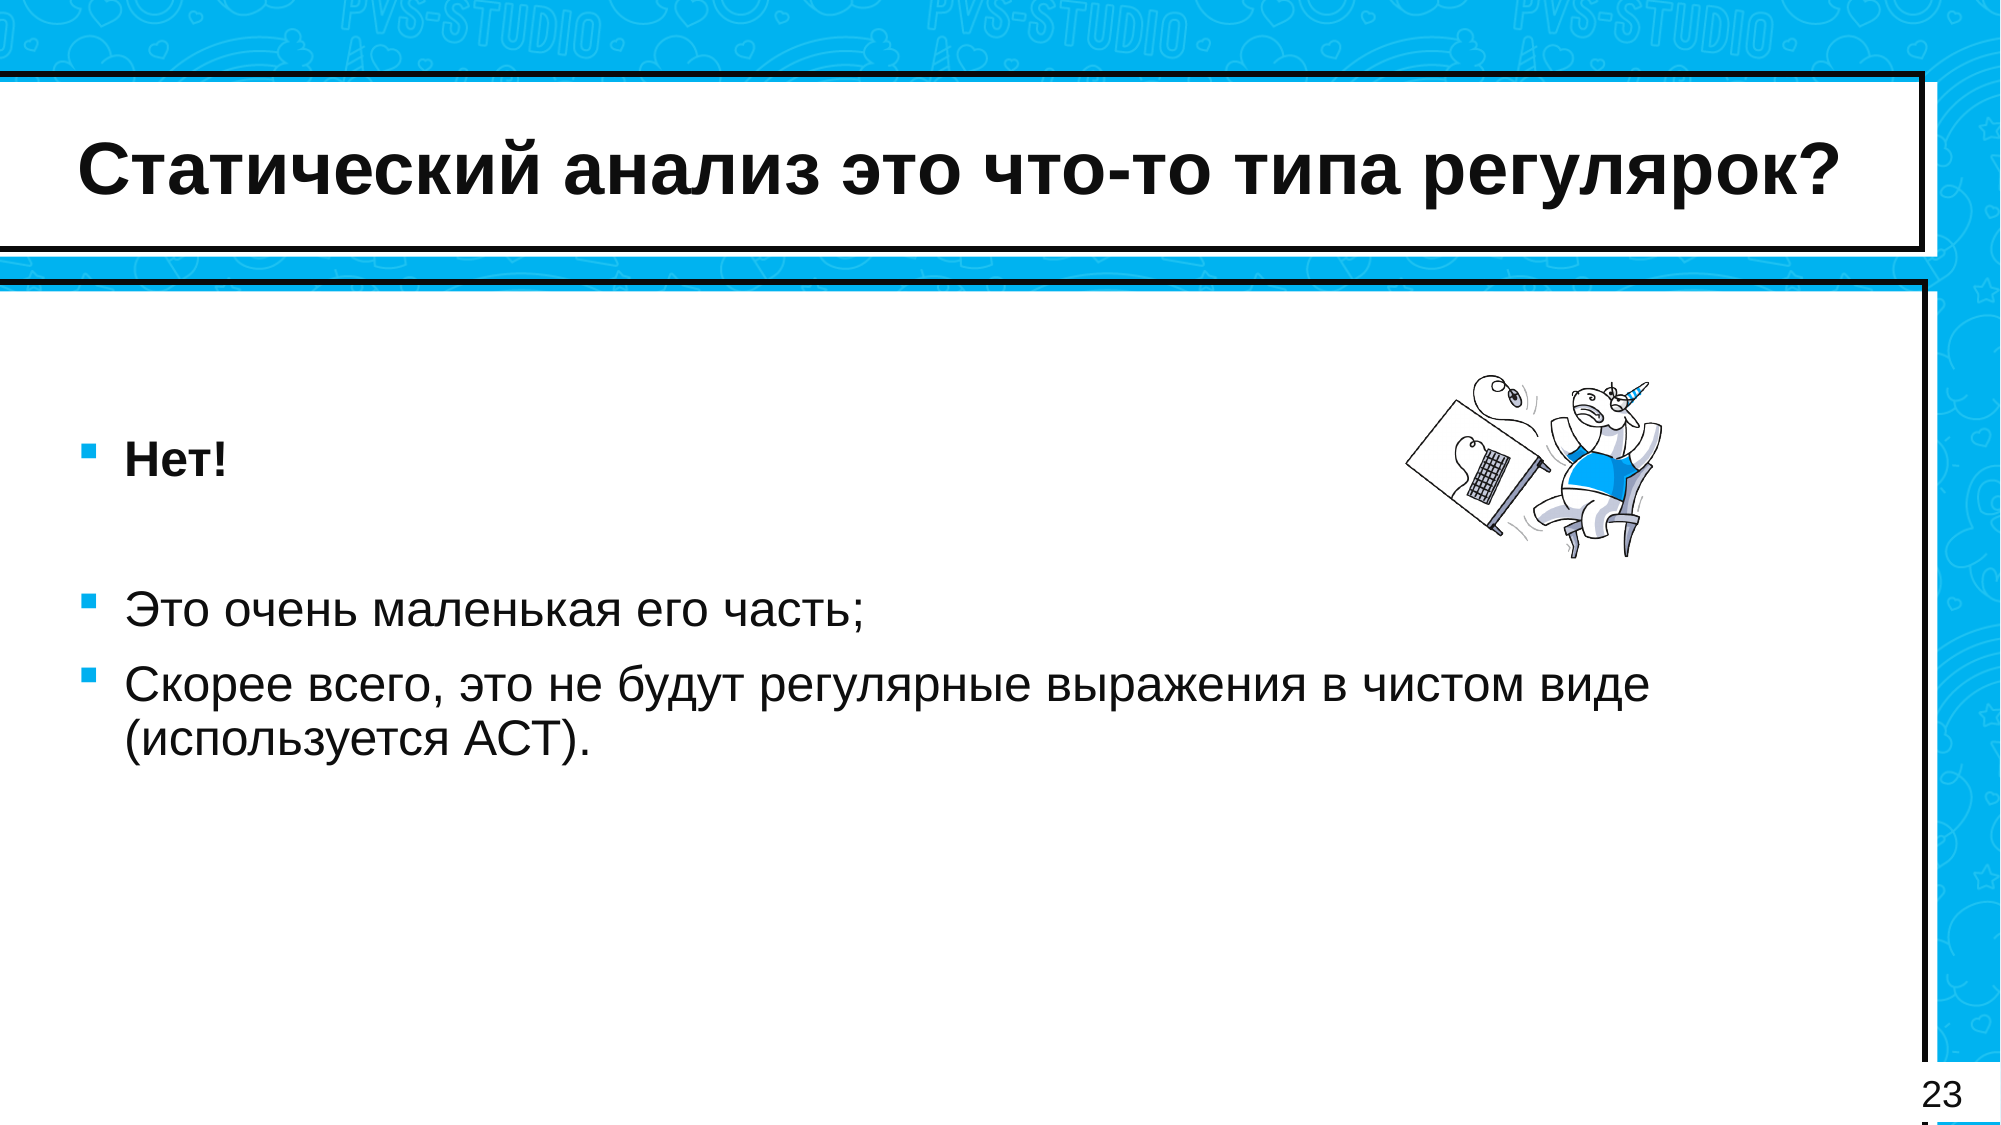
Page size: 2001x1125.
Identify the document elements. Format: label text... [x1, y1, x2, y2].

picture [1402, 338, 1663, 563]
text_box 23 [1884, 1062, 2000, 1122]
list Нет! Это очень маленькая его часть; Скорее всего, это не будут регулярные выражения в чистом виде (используется АСТ). [62, 345, 1863, 1086]
title Статический анализ это что-то типа регулярок? [62, 82, 1861, 259]
